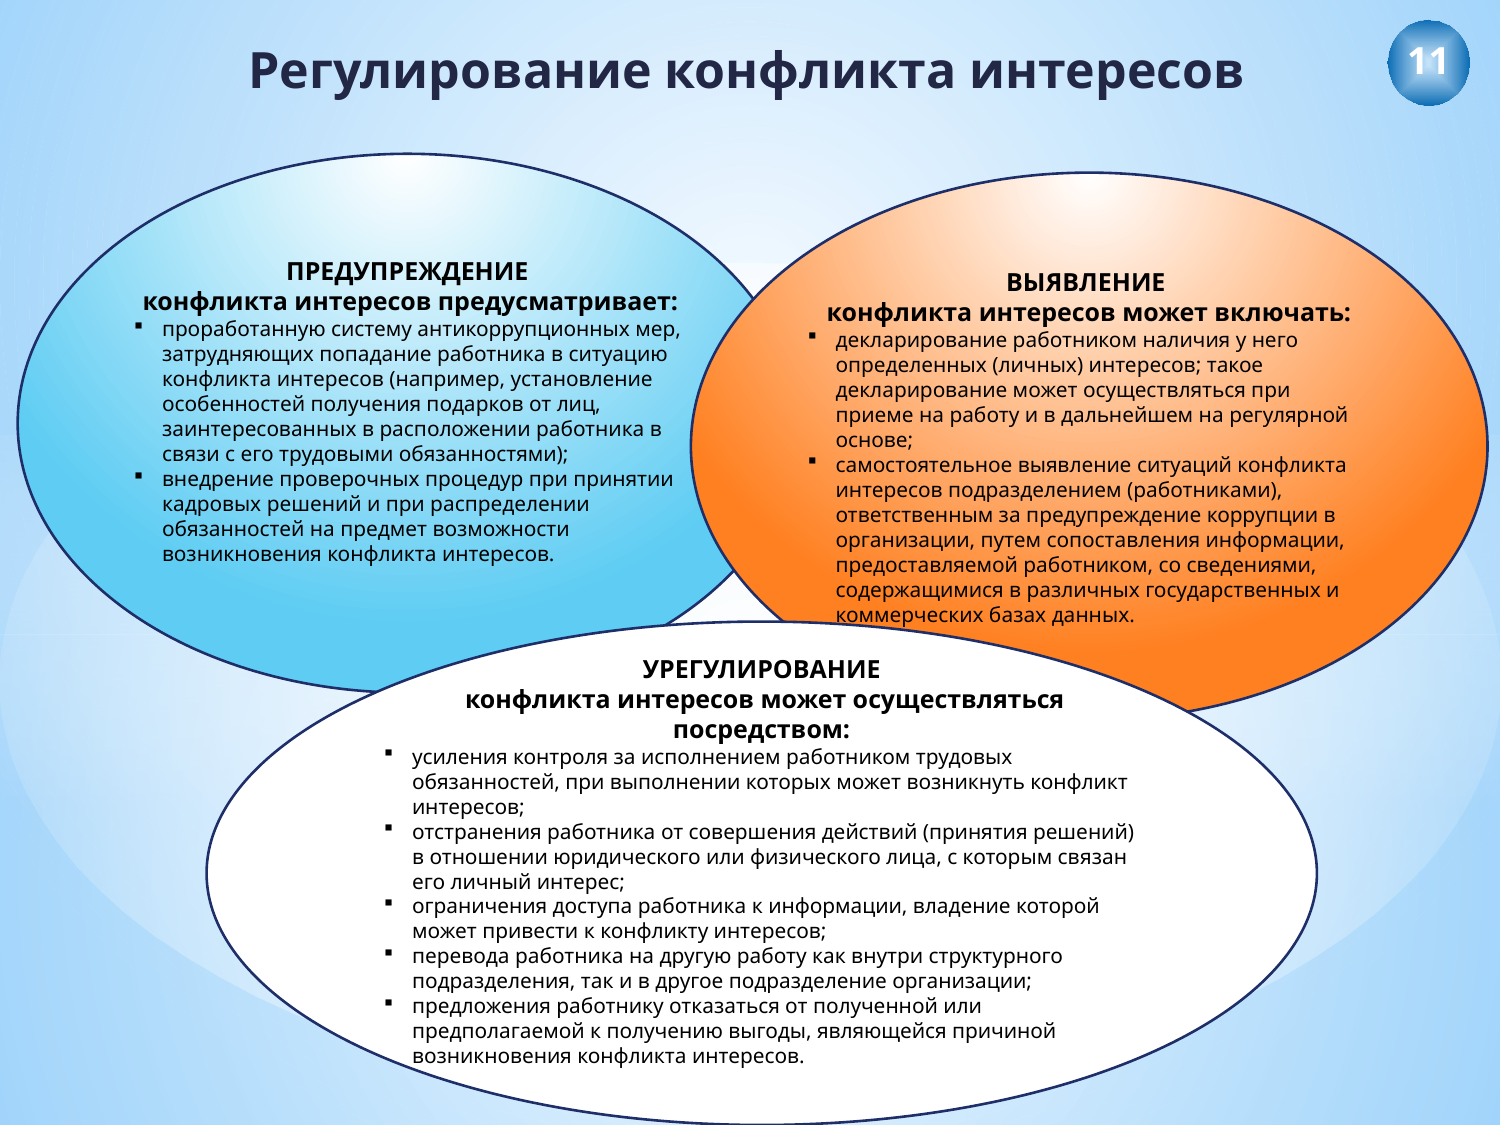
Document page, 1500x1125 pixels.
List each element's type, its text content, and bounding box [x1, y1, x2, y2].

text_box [17, 7, 1488, 127]
text_box ВЫЯВЛЕНИЕ конфликта интересов может включать: декларирование работником наличия у него определенных (личных) интересов; такое декларирование может осуществляться при приеме на работу и в дальнейшем на регулярной основе; самостоятельное выявление ситуаций конфликта интересов подразделением (работниками), ответственным за предупреждение коррупции в организации, путем сопоставления информации, предоставляемой работником, со сведениями, содержащимися в различных государственных и коммерческих базах данных. [689, 171, 1489, 712]
text_box УРЕГУЛИРОВАНИЕ конфликта интересов может осуществляться посредством: усиления контроля за исполнением работником трудовых обязанностей, при выполнении которых может возникнуть конфликт интересов; отстранения работника от совершения действий (принятия решений) в отношении юридического или физического лица, с которым связан его личный интерес; ограничения доступа работника к информации, владение которой может привести к конфликту интересов; перевода работника на другую работу как внутри структурного подразделения, так и в другое подразделение организации; предложения работнику отказаться от полученной или предполагаемой к получению выгоды, являющейся причиной возникновения конфликта интересов. [205, 620, 1319, 1125]
text_box ПРЕДУПРЕЖДЕНИЕ конфликта интересов предусматривает: проработанную систему антикоррупционных мер, затрудняющих попадание работника в ситуацию конфликта интересов (например, установление особенностей получения подарков от лиц, заинтересованных в расположении работника в связи с его трудовыми обязанностями); внедрение проверочных процедур при принятии кадровых решений и при распределении обязанностей на предмет возможности возникновения конфликта интересов. [16, 152, 753, 693]
